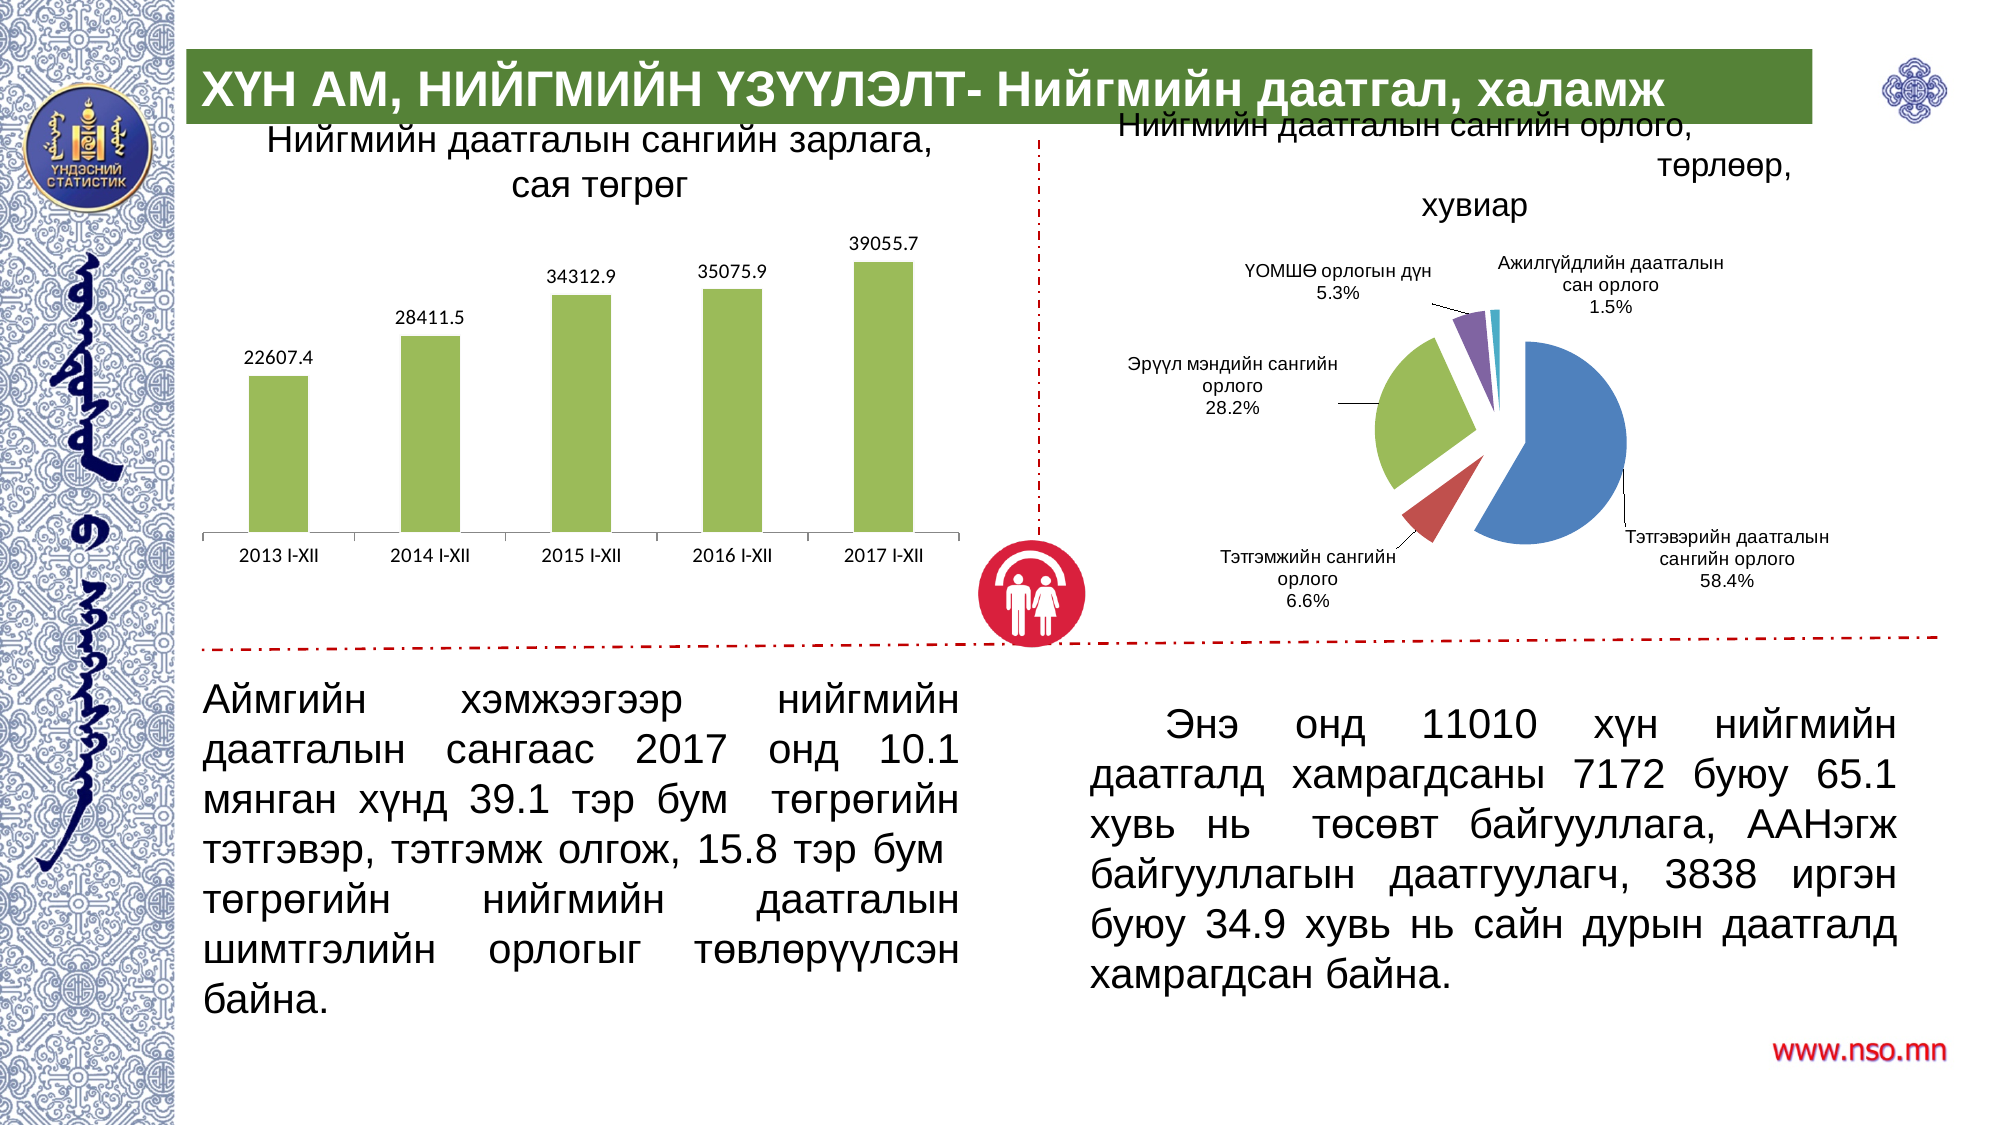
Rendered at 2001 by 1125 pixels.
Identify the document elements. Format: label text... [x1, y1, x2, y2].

text_box Энэ онд 11010 хүн нийгмийн даатгалд хамрагдсаны 7172 буюу 65.1 хувь нь төсөвт байгууллага, ААНэгж байгууллагын даатгуулагч, 3838 иргэн буюу 34.9 хувь нь сайн дурын даатгалд хамрагдсан байна. [1074, 688, 1913, 1004]
text_box Аймгийн хэмжээгээр нийгмийн даатгалын сангаас 2017 онд 10.1 мянган хүнд 39.1 тэр бум төгрөгийн тэтгэвэр, тэтгэмж олгож, 15.8 тэр бум төгрөгийн нийгмийн даатгалын шимтгэлийн орлогыг төвлөрүүлсэн байна. [187, 664, 975, 1080]
picture [0, 0, 2001, 1125]
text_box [1091, 637, 1938, 651]
text_box Нийгмийн даатгалын сангийн орлого, төрлөөр, хувиар [1099, 95, 1850, 210]
chart [1087, 212, 1876, 613]
text_box ХҮН АМ, НИЙГМИЙН ҮЗҮҮЛЭЛТ- Нийгмийн даатгал, халамж [186, 49, 1813, 124]
text_box Нийгмийн даатгалын сангийн зарлага, сая төгрөг [249, 107, 950, 210]
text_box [199, 637, 969, 651]
chart [187, 212, 976, 576]
